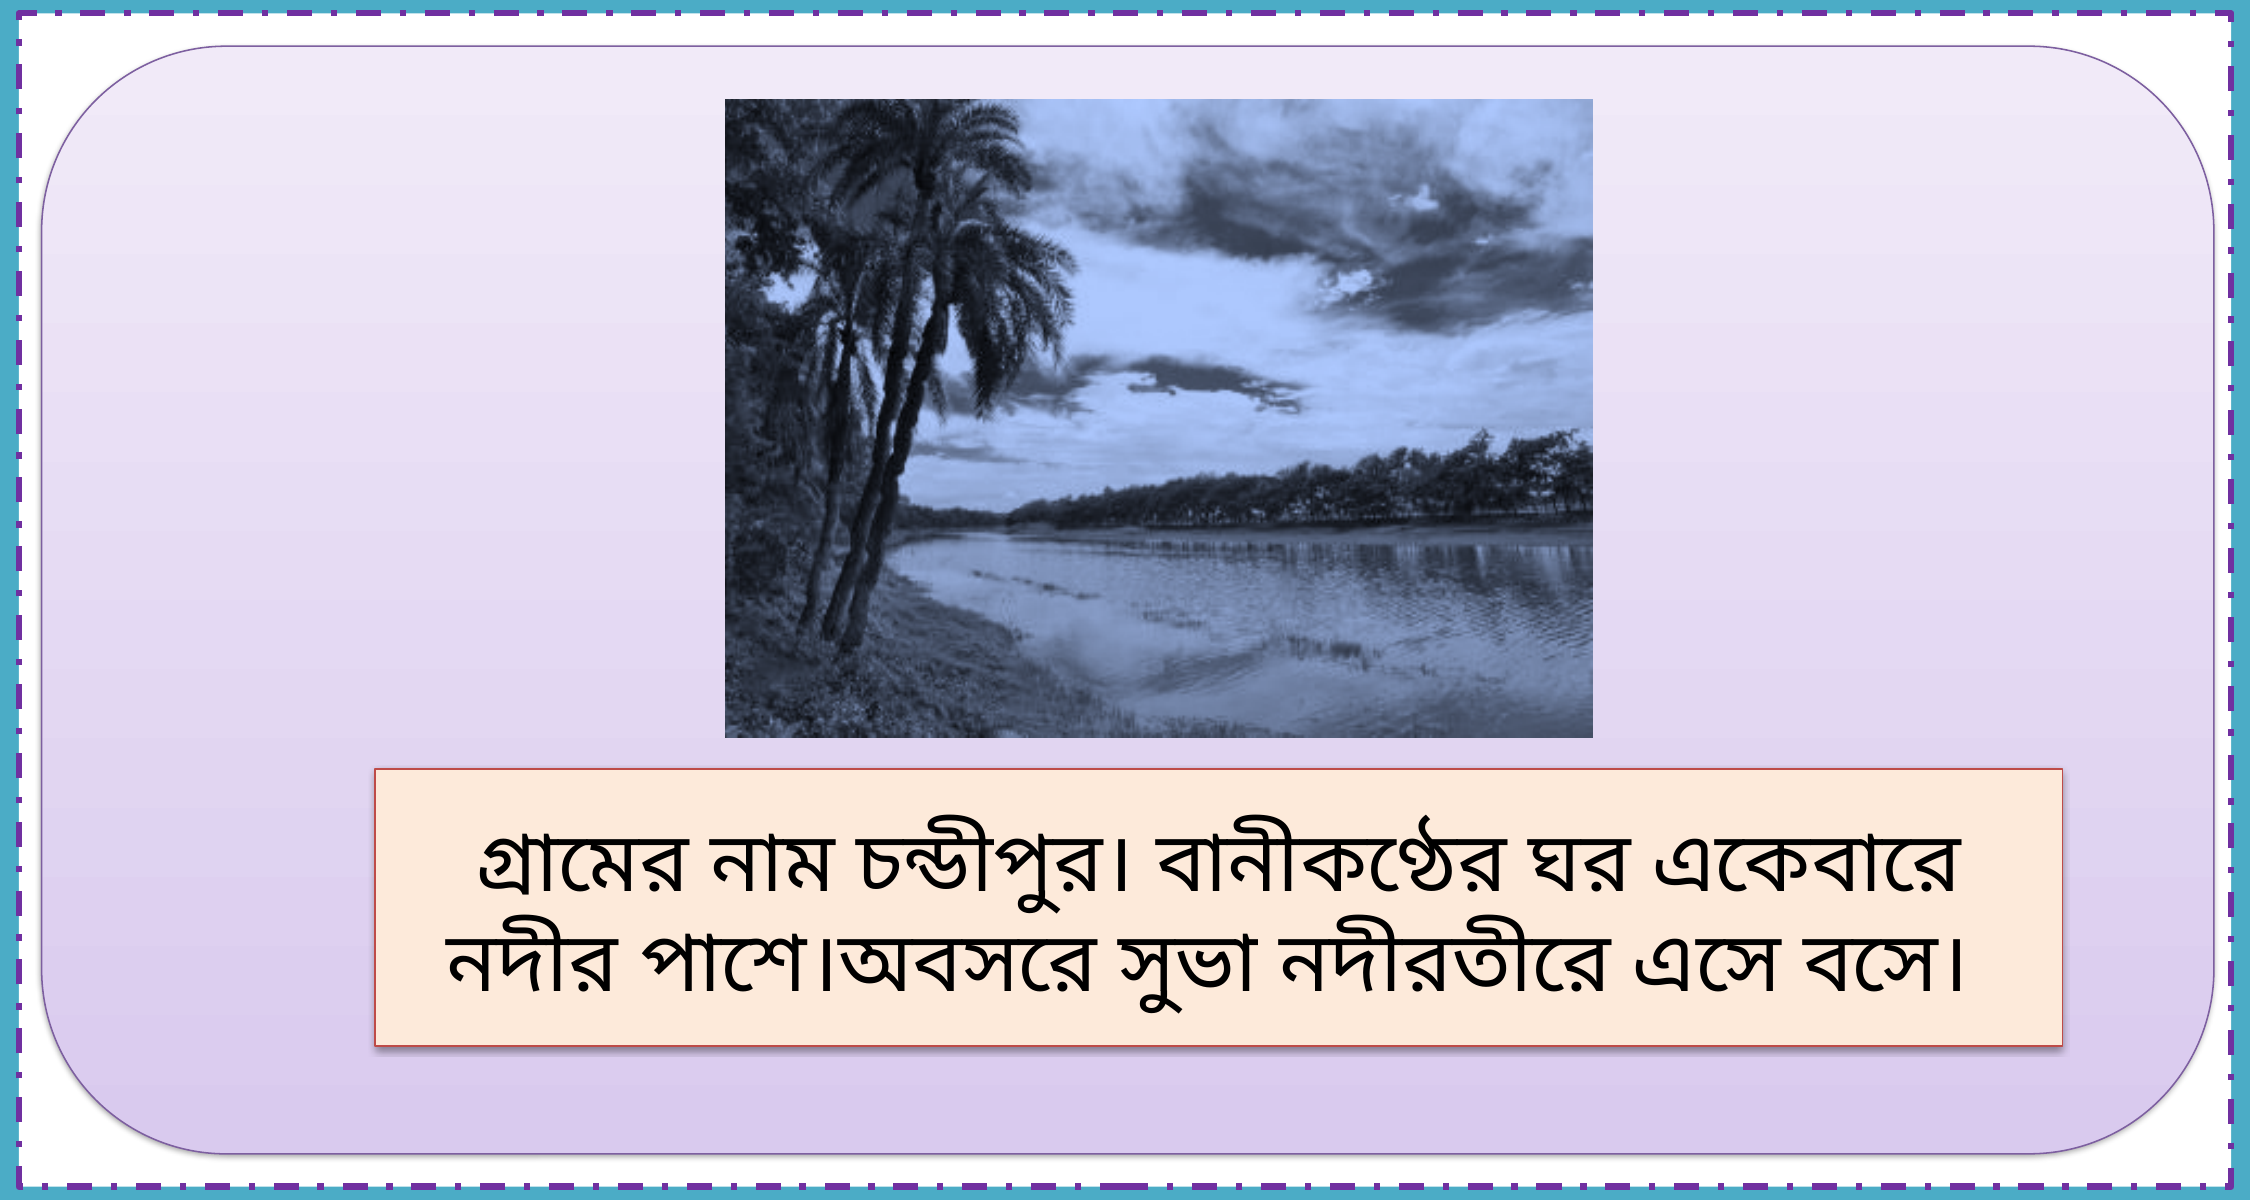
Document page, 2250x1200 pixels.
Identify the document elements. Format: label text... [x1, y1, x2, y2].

picture [724, 99, 1594, 738]
text_box [40, 45, 2215, 1155]
text_box গ্রামের নাম চন্ডীপুর। বানীকণ্ঠের ঘর একেবারে নদীর পাশে।অবসরে সুভা নদীরতীরে এসে বসে। [374, 768, 2063, 1047]
